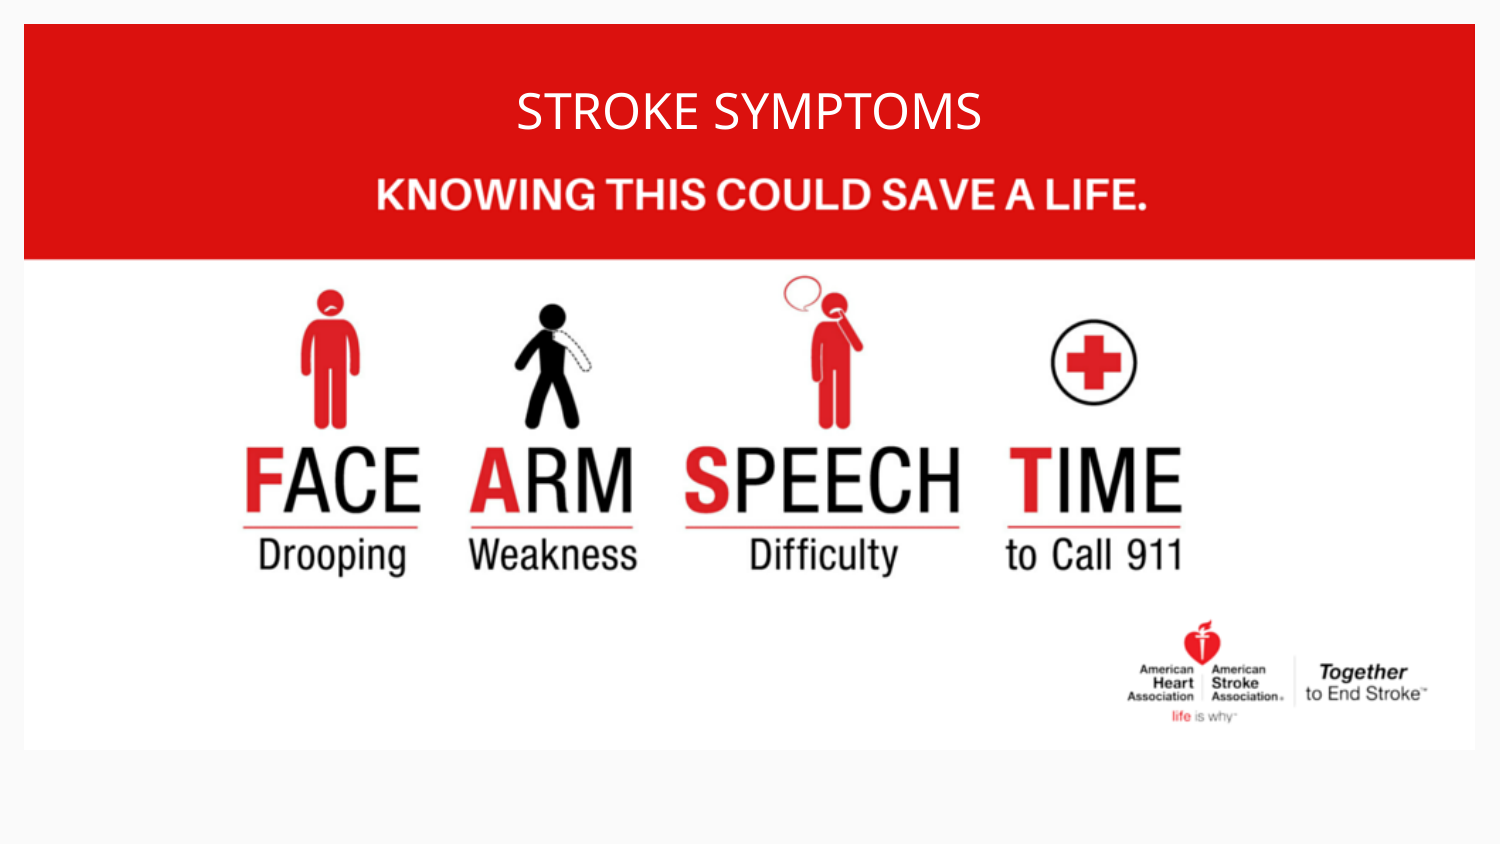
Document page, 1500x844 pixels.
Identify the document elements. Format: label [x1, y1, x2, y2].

picture [24, 24, 1476, 751]
